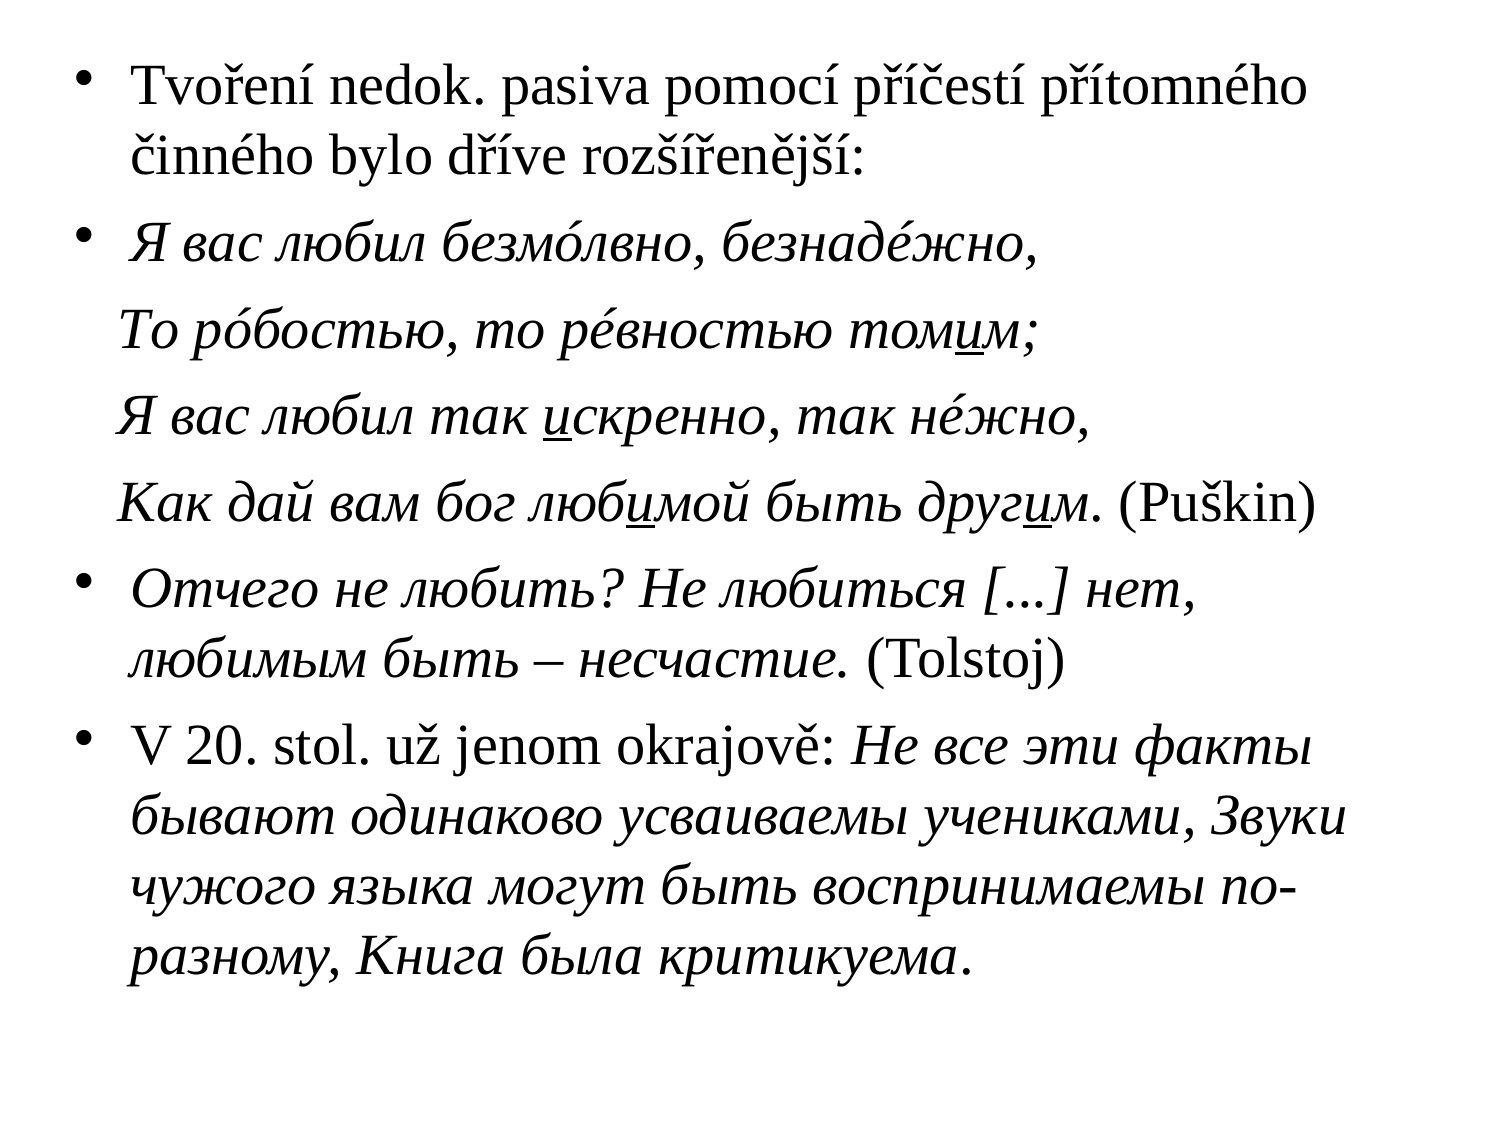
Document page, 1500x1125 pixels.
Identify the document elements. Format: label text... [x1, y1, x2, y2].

list Tvoření nedok. pasiva pomocí příčestí přítomného činného bylo dříve rozšířenější: Я вас любил безмóлвно, безнадéжно, Tо рóбостью, то рéвностью томим; Я вас любил так искренно, так нéжно, Kaк дай вам бог любимой быть другим. (Puškin) Oтчего не любить? Не любиться [...] нет, любимым быть – несчастие. (Tolstoj) V 20. stol. už jenom okrajově: Не все эти факты бывают одинаково усваиваемы учениками, Звуки чужого языка могут быть воспринимаемы по-разному, Книга была критикуема. [59, 38, 1441, 1087]
